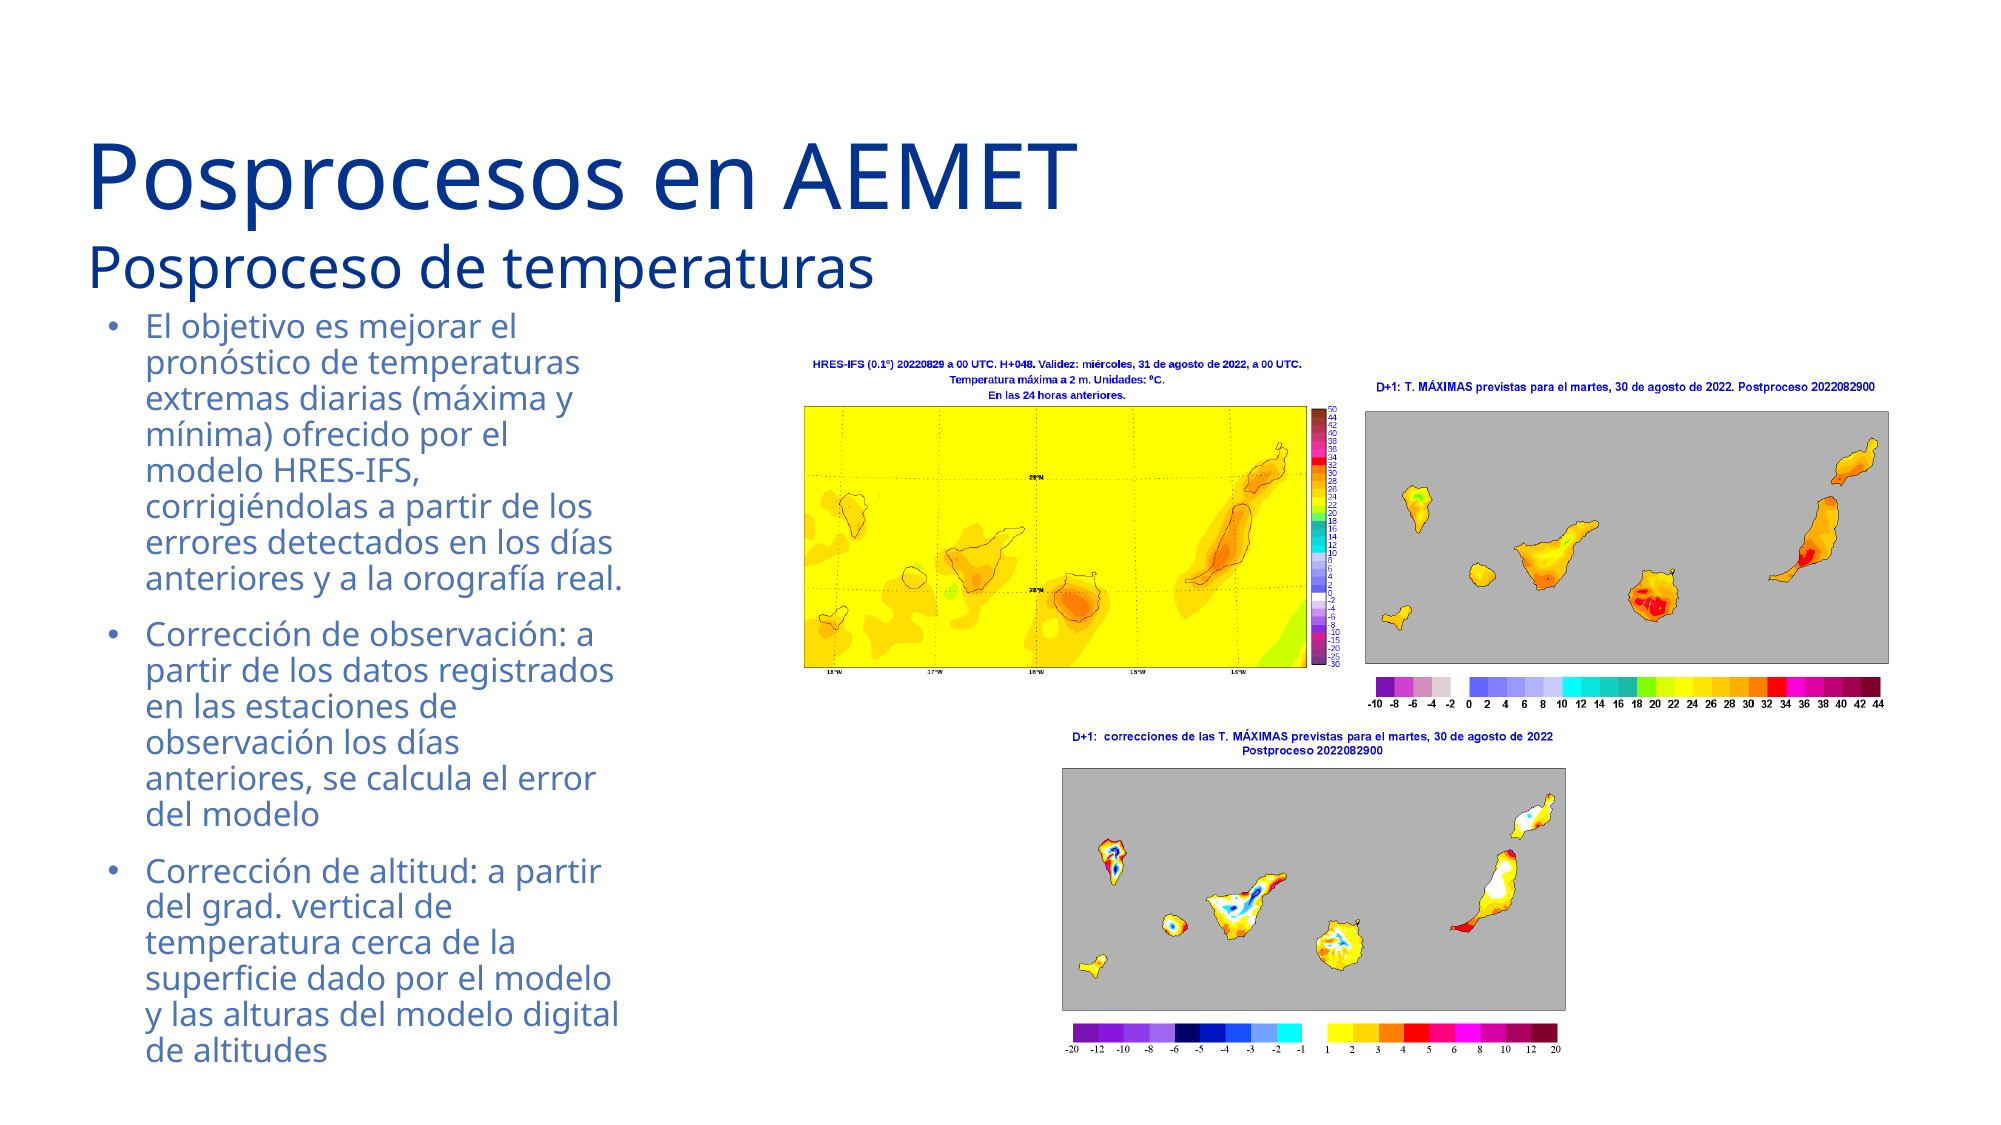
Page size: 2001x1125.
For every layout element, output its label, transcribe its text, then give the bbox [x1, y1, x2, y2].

picture [1021, 727, 1612, 1060]
text_box Posprocesos en AEMET [70, 114, 1796, 246]
text_box Posproceso de temperaturas [72, 226, 1798, 314]
picture [789, 353, 1351, 688]
list El objetivo es mejorar el pronóstico de temperaturas extremas diarias (máxima y mínima) ofrecido por el modelo HRES-IFS, corrigiéndolas a partir de los errores detectados en los días anteriores y a la orografía real. Corrección de observación: a partir de los datos registrados en las estaciones de observación los días anteriores, se calcula el error del modelo Corrección de altitud: a partir del grad. vertical de temperatura cerca de la superficie dado por el modelo y las alturas del modelo digital de altitudes [92, 314, 652, 1078]
picture [1356, 373, 1900, 715]
